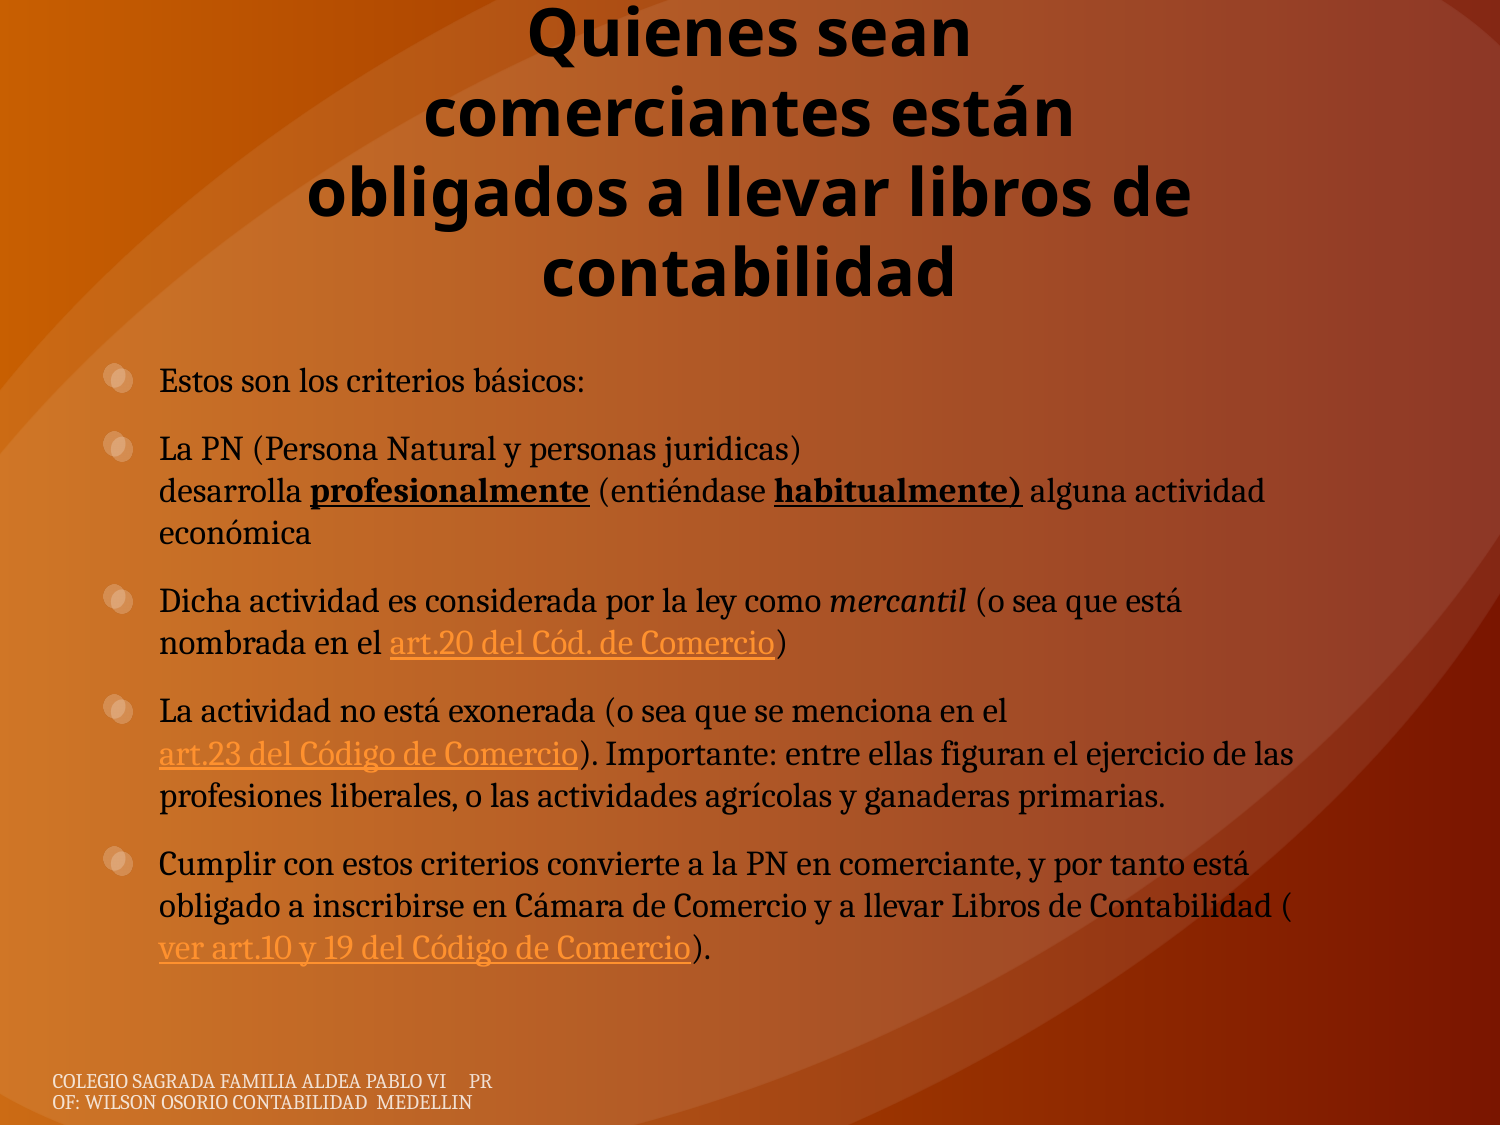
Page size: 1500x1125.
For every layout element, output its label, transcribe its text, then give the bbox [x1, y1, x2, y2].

list Estos son los criterios básicos: La PN (Persona Natural y personas juridicas) desarrolla profesionalmente (entiéndase habitualmente) alguna actividad económica Dicha actividad es considerada por la ley como mercantil (o sea que está nombrada en el art.20 del Cód. de Comercio) La actividad no está exonerada (o sea que se menciona en el art.23 del Código de Comercio). Importante: entre ellas figuran el ejercicio de las profesiones liberales, o las actividades agrícolas y ganaderas primarias. Cumplir con estos criterios convierte a la PN en comerciante, y por tanto está obligado a inscribirse en Cámara de Comercio y a llevar Libros de Contabilidad (ver art.10 y 19 del Código de Comercio). [88, 349, 1341, 975]
footer COLEGIO SAGRADA FAMILIA ALDEA PABLO VI PROF: WILSON OSORIO CONTABILIDAD MEDELLIN [37, 1062, 513, 1100]
title Quienes sean comerciantes están obligados a llevar libros de contabilidad [283, 66, 1216, 349]
picture [0, 0, 1500, 1125]
